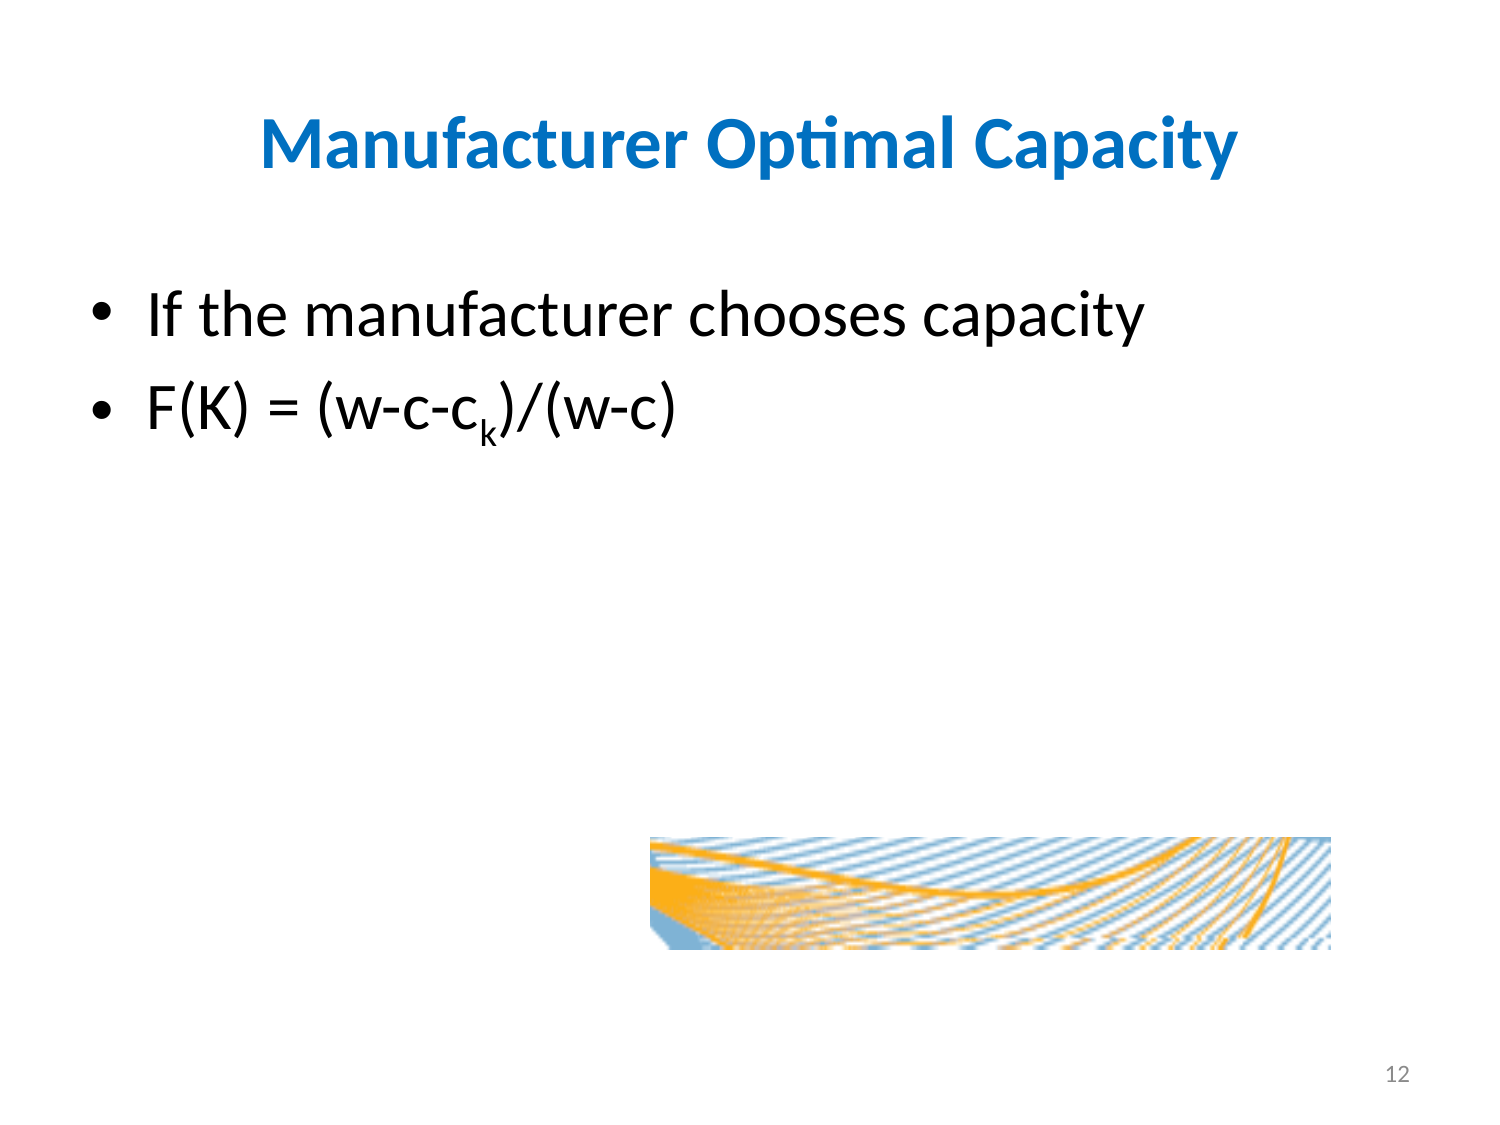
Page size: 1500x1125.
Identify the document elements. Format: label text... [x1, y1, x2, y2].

slide_number 12 [1074, 1042, 1425, 1103]
list If the manufacturer chooses capacity F(K) = (w-c-ck)/(w-c) [75, 262, 1425, 1005]
title Manufacturer Optimal Capacity [75, 45, 1425, 233]
picture [649, 837, 1331, 951]
